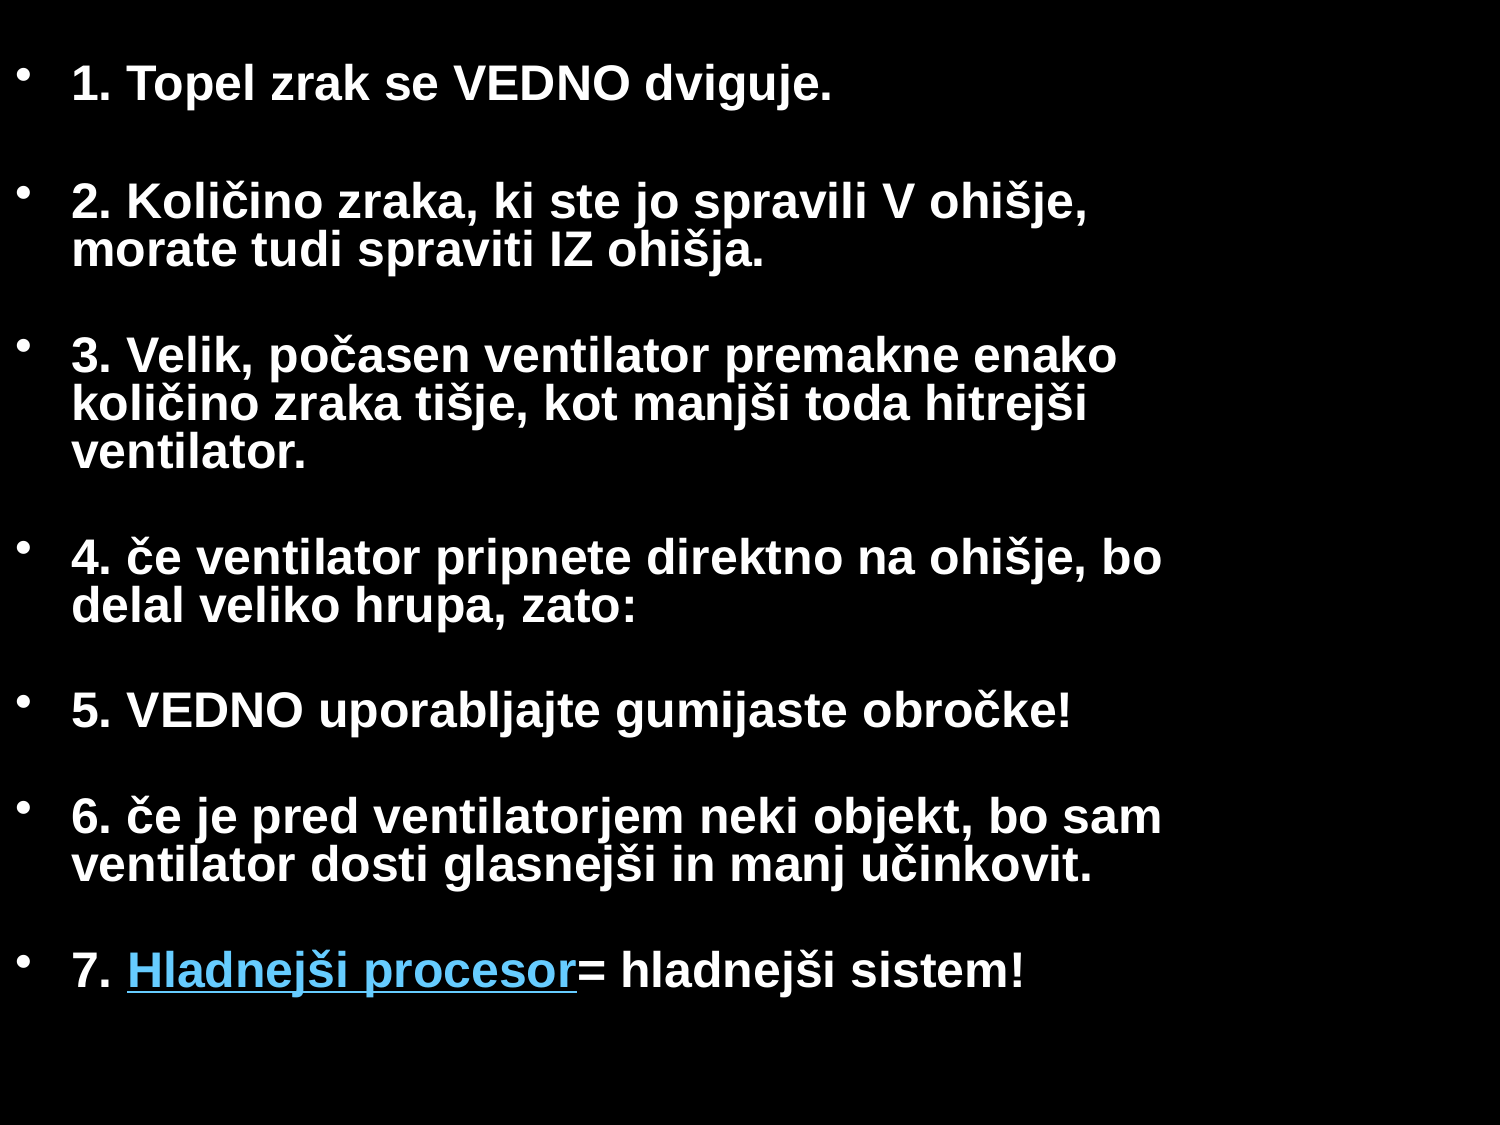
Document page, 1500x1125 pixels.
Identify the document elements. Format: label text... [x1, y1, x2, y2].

list 1. Topel zrak se VEDNO dviguje. 2. Količino zraka, ki ste jo spravili V ohišje, morate tudi spraviti IZ ohišja. 3. Velik, počasen ventilator premakne enako količino zraka tišje, kot manjši toda hitrejši ventilator. 4. če ventilator pripnete direktno na ohišje, bo delal veliko hrupa, zato: 5. VEDNO uporabljajte gumijaste obročke! 6. če je pred ventilatorjem neki objekt, bo sam ventilator dosti glasnejši in manj učinkovit. 7. Hladnejši procesor= hladnejši sistem! [0, 54, 1275, 1083]
